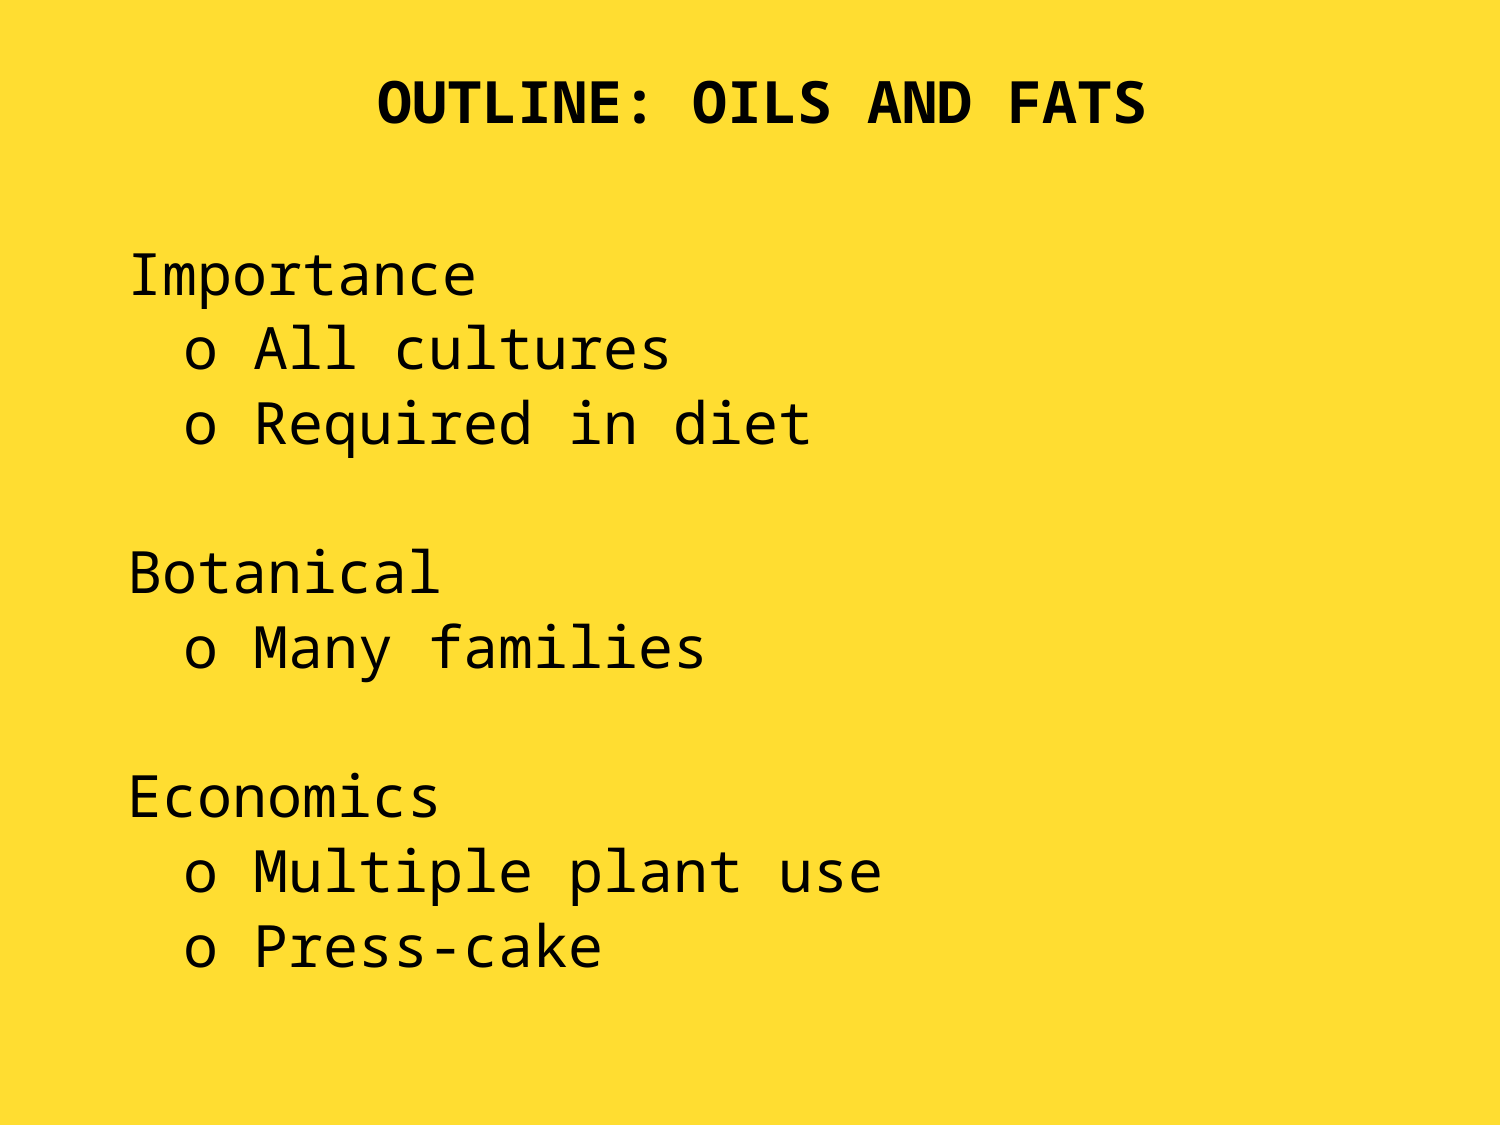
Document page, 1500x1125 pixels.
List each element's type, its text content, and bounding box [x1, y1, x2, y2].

list Importance o All cultures o Required in diet Botanical o Many families Economics o Multiple plant use o Press-cake [112, 237, 1388, 1026]
title OUTLINE: OILS AND FATS [324, 37, 1201, 163]
